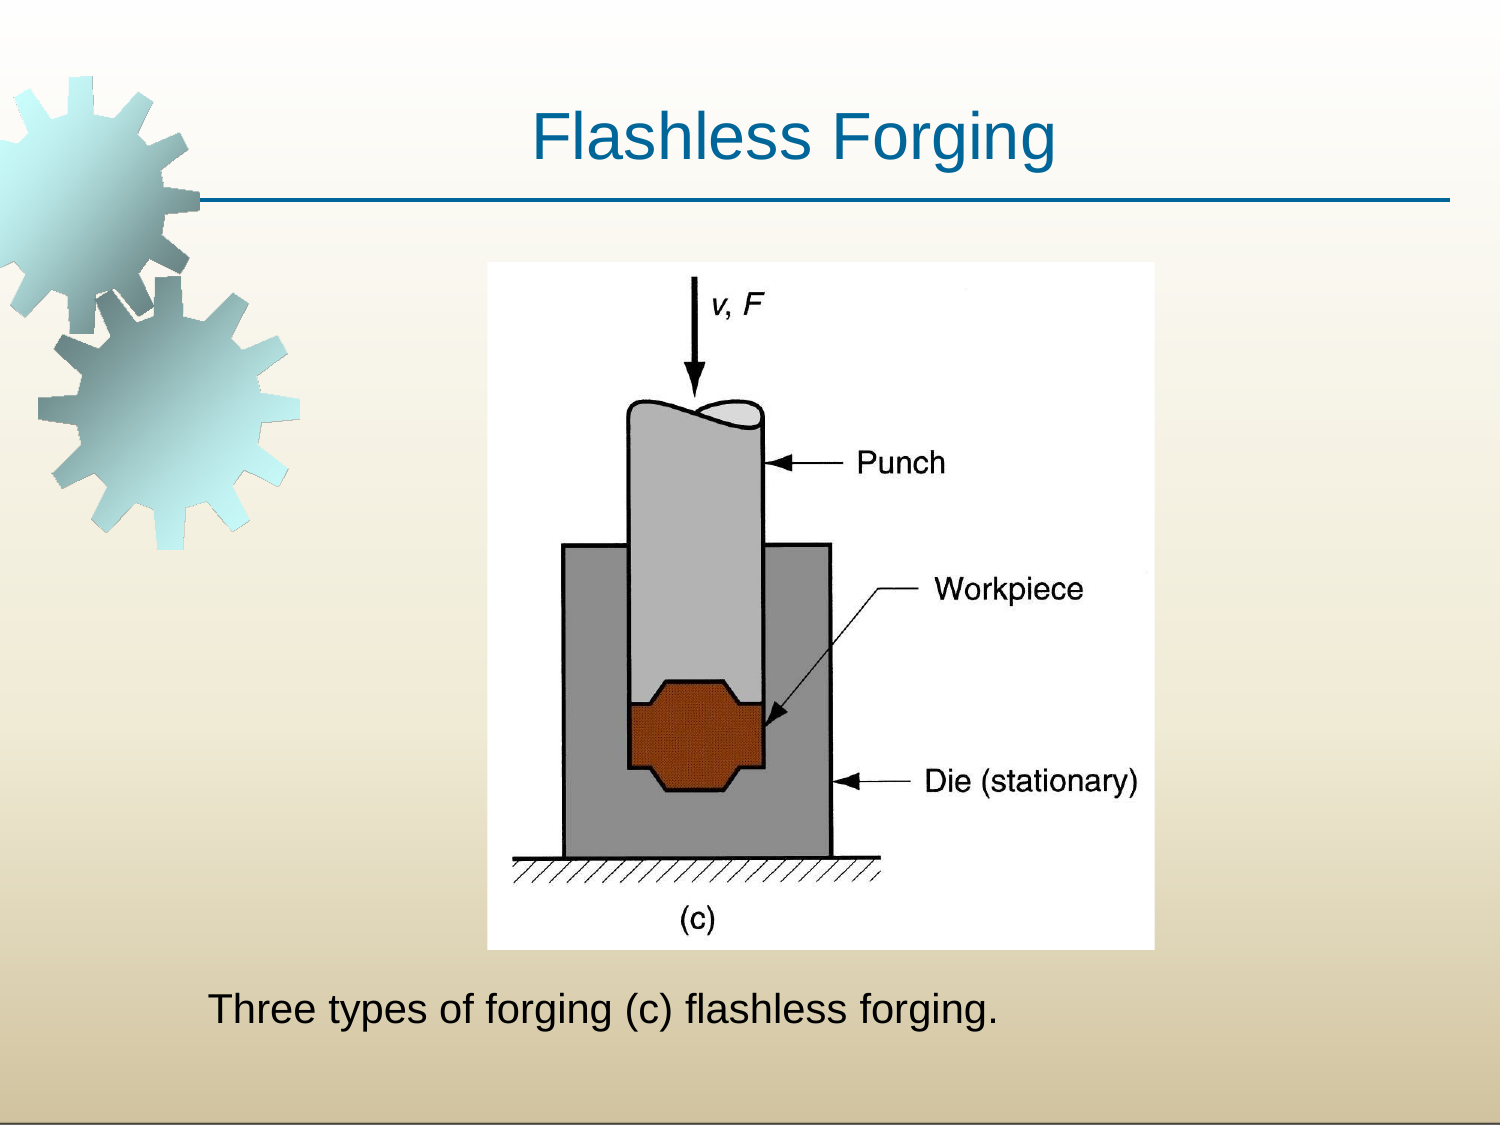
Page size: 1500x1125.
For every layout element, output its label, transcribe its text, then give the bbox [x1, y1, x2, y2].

text_box Three types of forging (c) flashless forging. [205, 979, 1232, 1032]
text_box [0, 0, 1500, 1125]
text_box [37, 275, 300, 550]
text_box [487, 262, 1155, 950]
text_box [0, 75, 200, 334]
title Flashless Forging [529, 90, 1060, 281]
